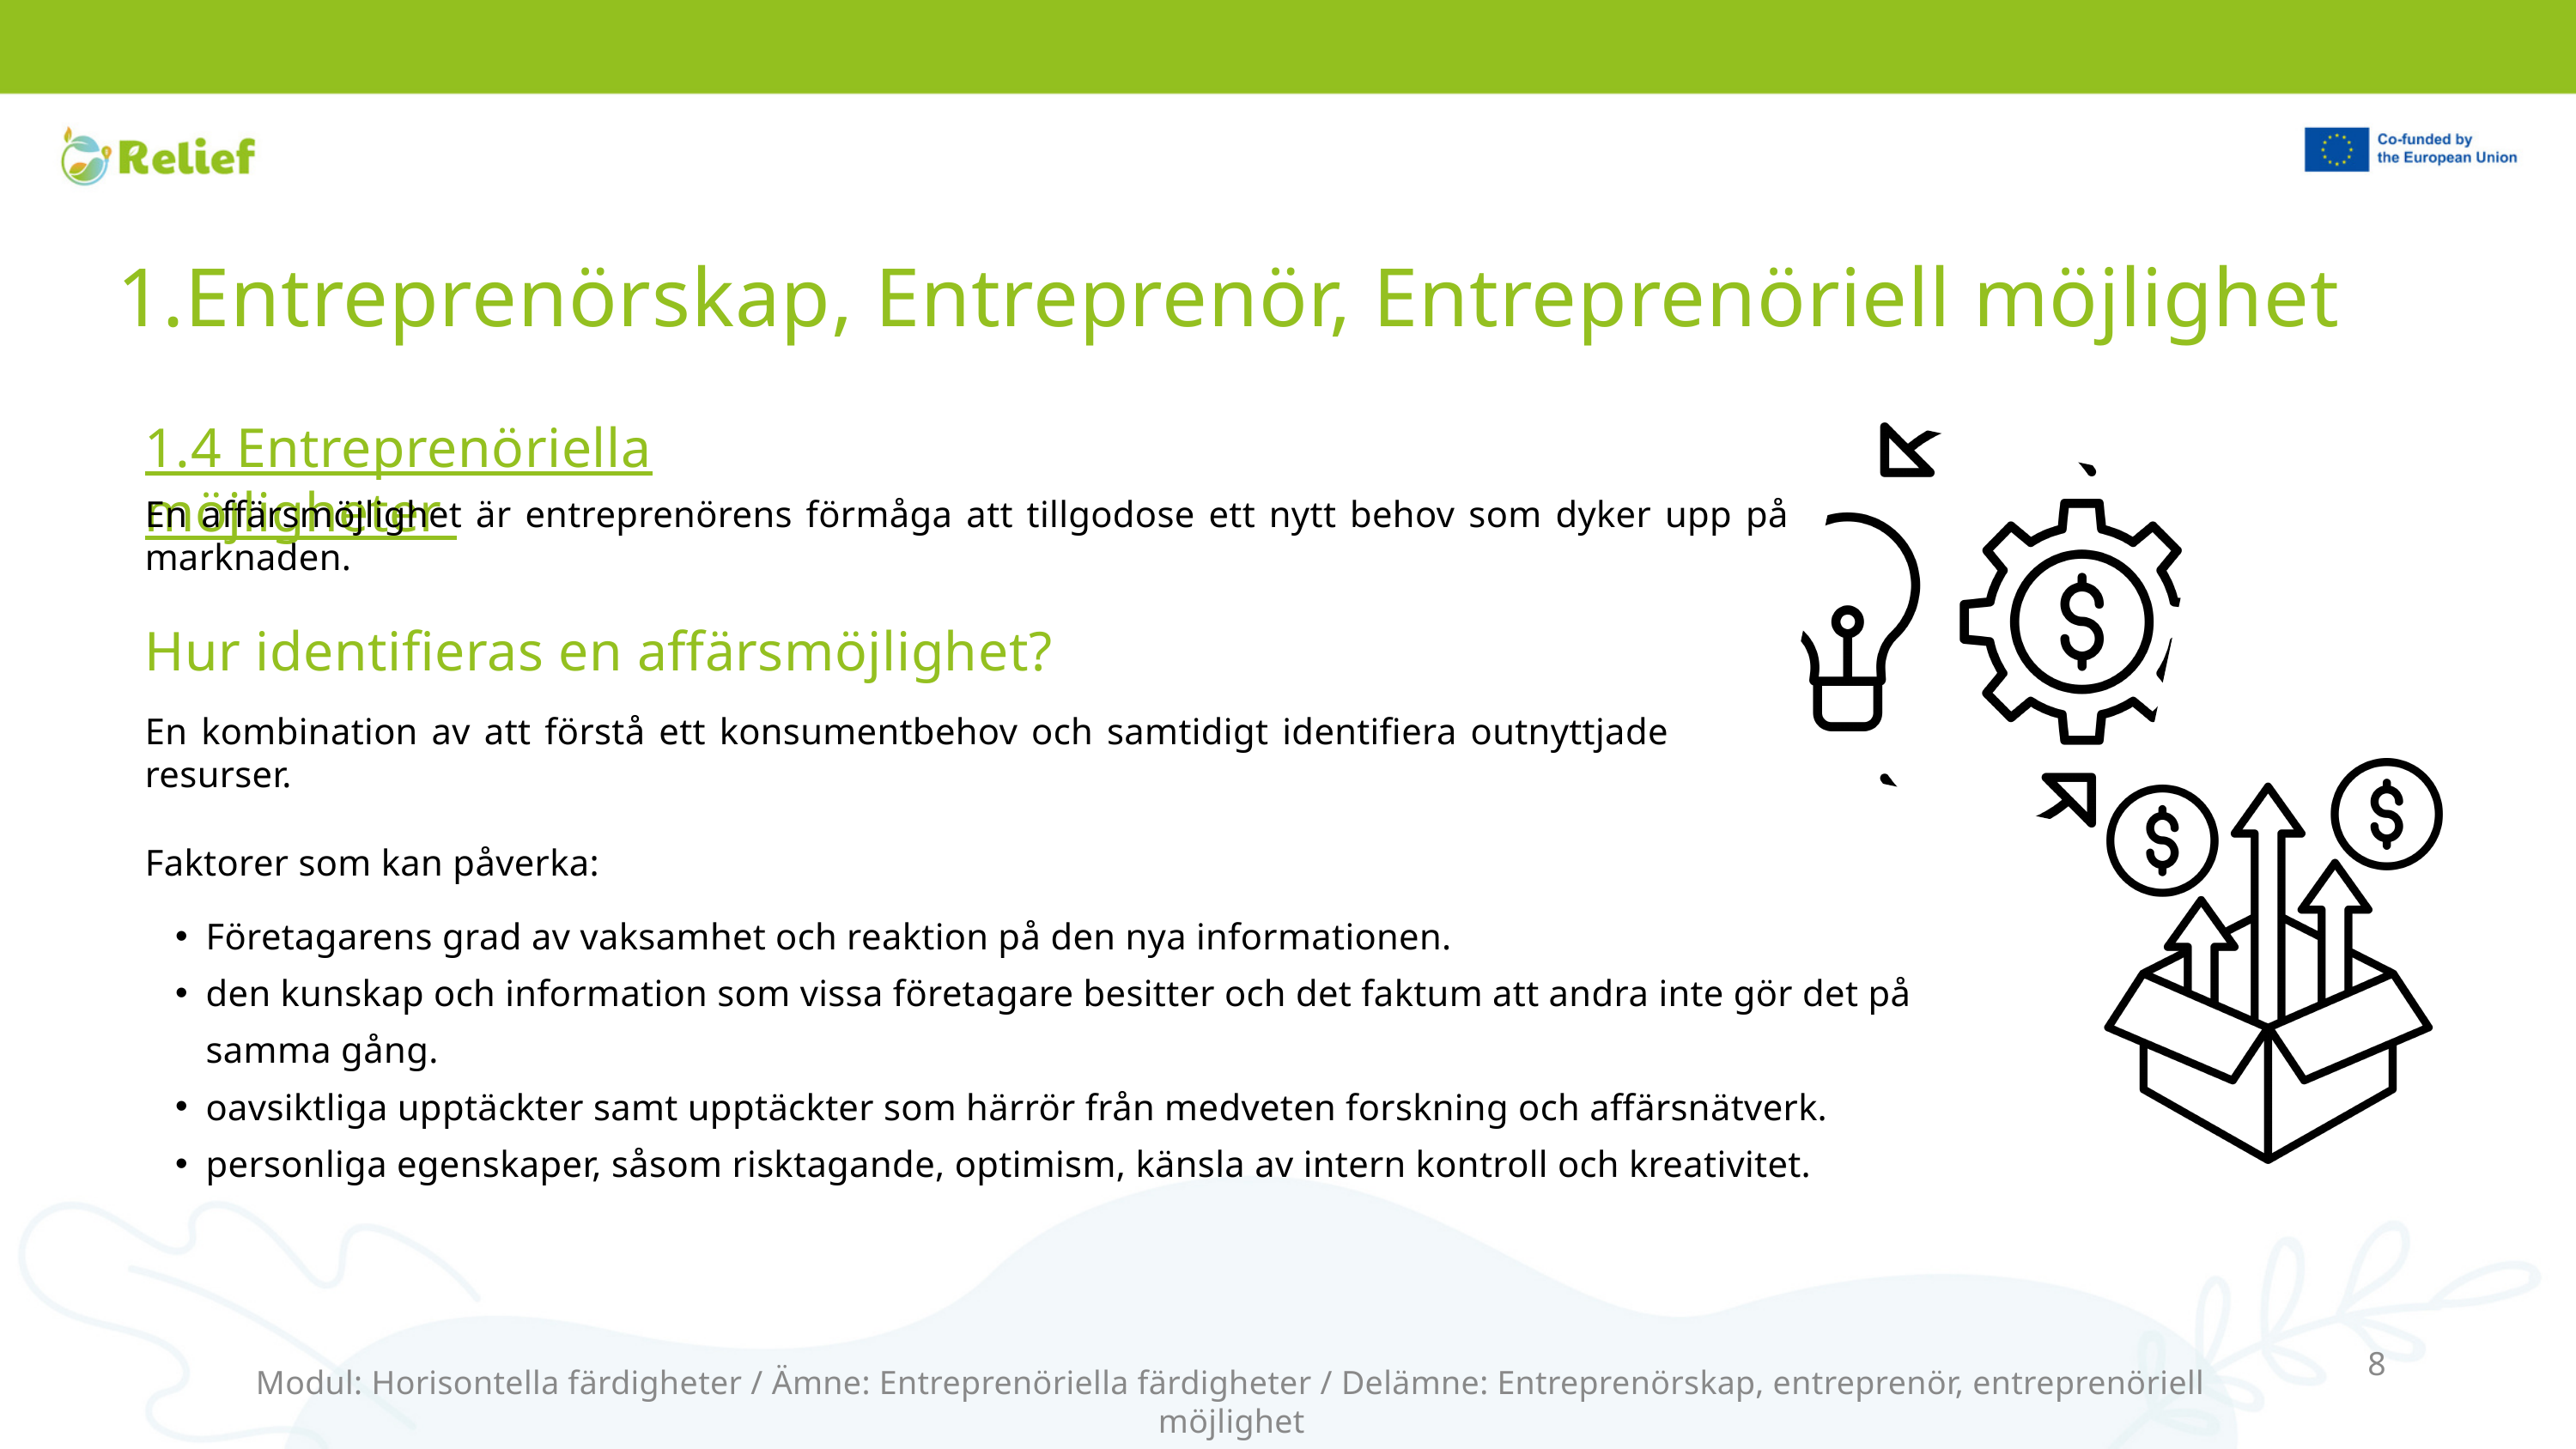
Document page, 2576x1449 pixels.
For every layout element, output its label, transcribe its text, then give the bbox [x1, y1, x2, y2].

text_box Faktorer som kan påverka: [144, 840, 1937, 883]
text_box En affärsmöjlighet är entreprenörens förmåga att tillgodose ett nytt behov som dyker upp på marknaden. [144, 491, 1791, 625]
text_box 1.4 Entreprenöriella möjligheter [144, 414, 865, 491]
text_box [2104, 758, 2443, 1164]
text_box Modul: Horisontella färdigheter / Ämne: Entreprenöriella färdigheter / Delämne: Entreprenörskap, entreprenör, entreprenöriell möjlighet [190, 1362, 2274, 1440]
text_box Företagarens grad av vaksamhet och reaktion på den nya informationen. den kunskap och information som vissa företagare besitter och det faktum att andra inte gör det på samma gång. oavsiktliga upptäckter samt upptäckter som härrör från medveten forskning och affärsnätverk. personliga egenskaper, såsom risktagande, optimism, känsla av intern kontroll och kreativitet. [144, 900, 1937, 1185]
text_box 1.4 Entreprenöriella möjligheter [144, 625, 865, 648]
text_box Entreprenörskap, Entreprenör, Entreprenöriell möjlighet [48, 255, 2351, 343]
text_box En kombination av att förstå ett konsumentbehov och samtidigt identifiera outnyttjade resurser. [144, 708, 1671, 795]
text_box [0, 0, 2576, 1449]
text_box [1775, 414, 2204, 836]
text_box 8 [2315, 1343, 2386, 1422]
text_box Hur identifieras en affärsmöjlighet? [144, 648, 1111, 708]
